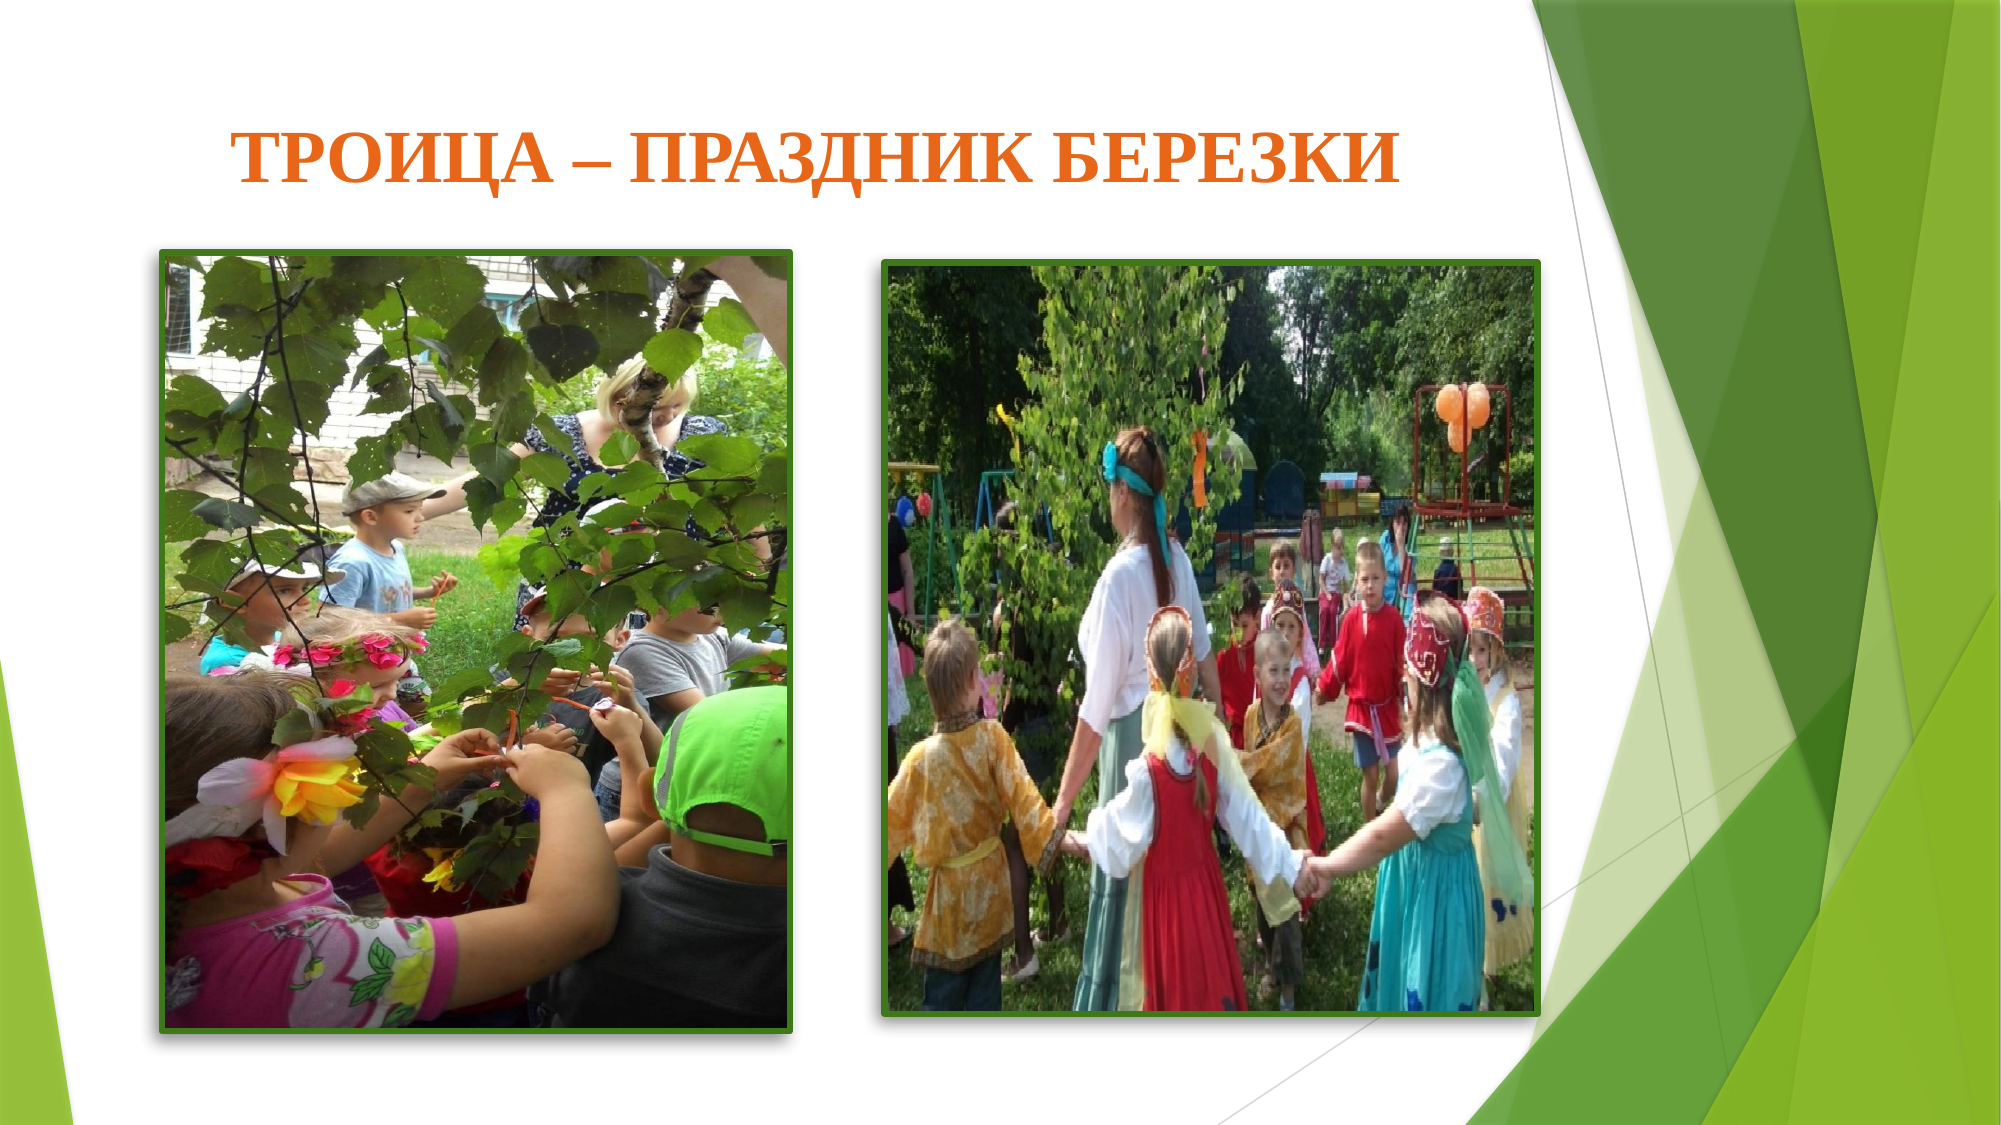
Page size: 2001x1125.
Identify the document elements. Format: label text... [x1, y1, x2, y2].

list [164, 255, 788, 1029]
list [887, 265, 1535, 1012]
title ТРОИЦА – ПРАЗДНИК БЕРЕЗКИ [111, 99, 1522, 317]
